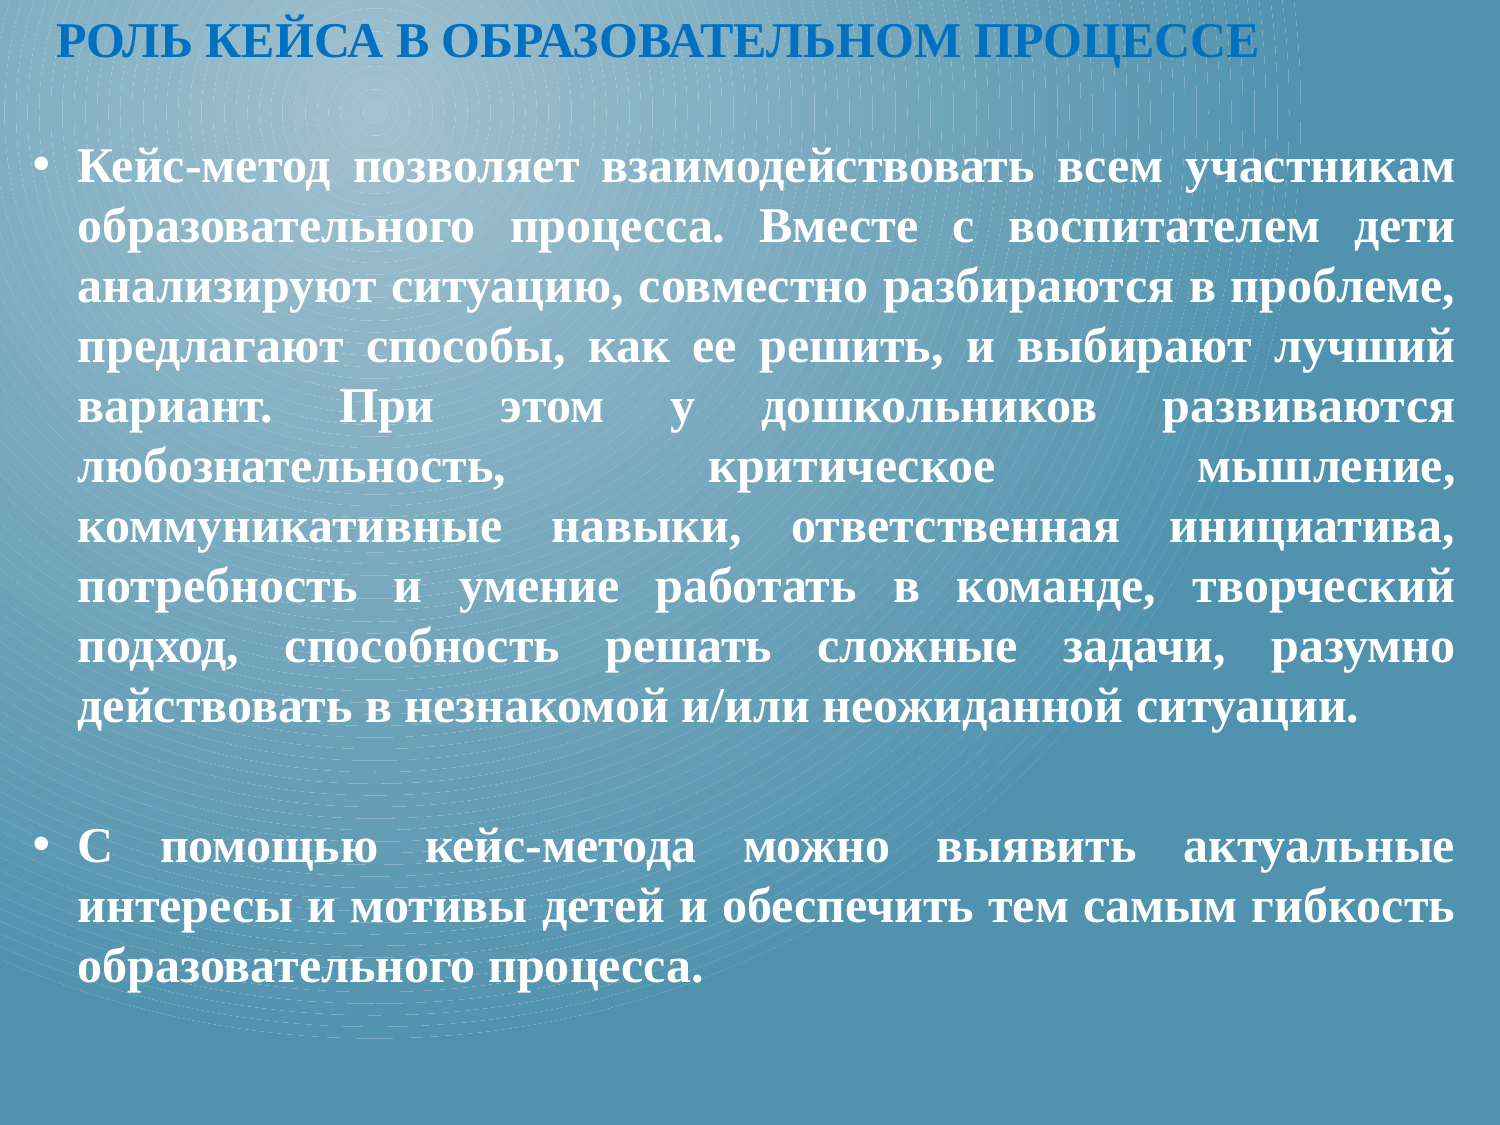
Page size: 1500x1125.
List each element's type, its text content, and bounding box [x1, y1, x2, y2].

list Кейс-метод позволяет взаимодействовать всем участникам образовательного процесса. Вместе с воспитателем дети анализируют ситуацию, совместно разбираются в проблеме, предлагают способы, как ее решить, и выбирают лучший вариант. При этом у дошкольников развиваются любознательность, критическое мышление, коммуникативные навыки, ответственная инициатива, потребность и умение работать в команде, творческий подход, способность решать сложные задачи, ра­зумно действовать в незнакомой и/или неожиданной ситуации. С помощью кейс-метода можно выявить актуальные интересы и мотивы детей и обеспечить тем самым гибкость образовательного процесса. [17, 125, 1471, 1024]
title Роль кейса в образовательном процессе [41, 0, 1459, 173]
